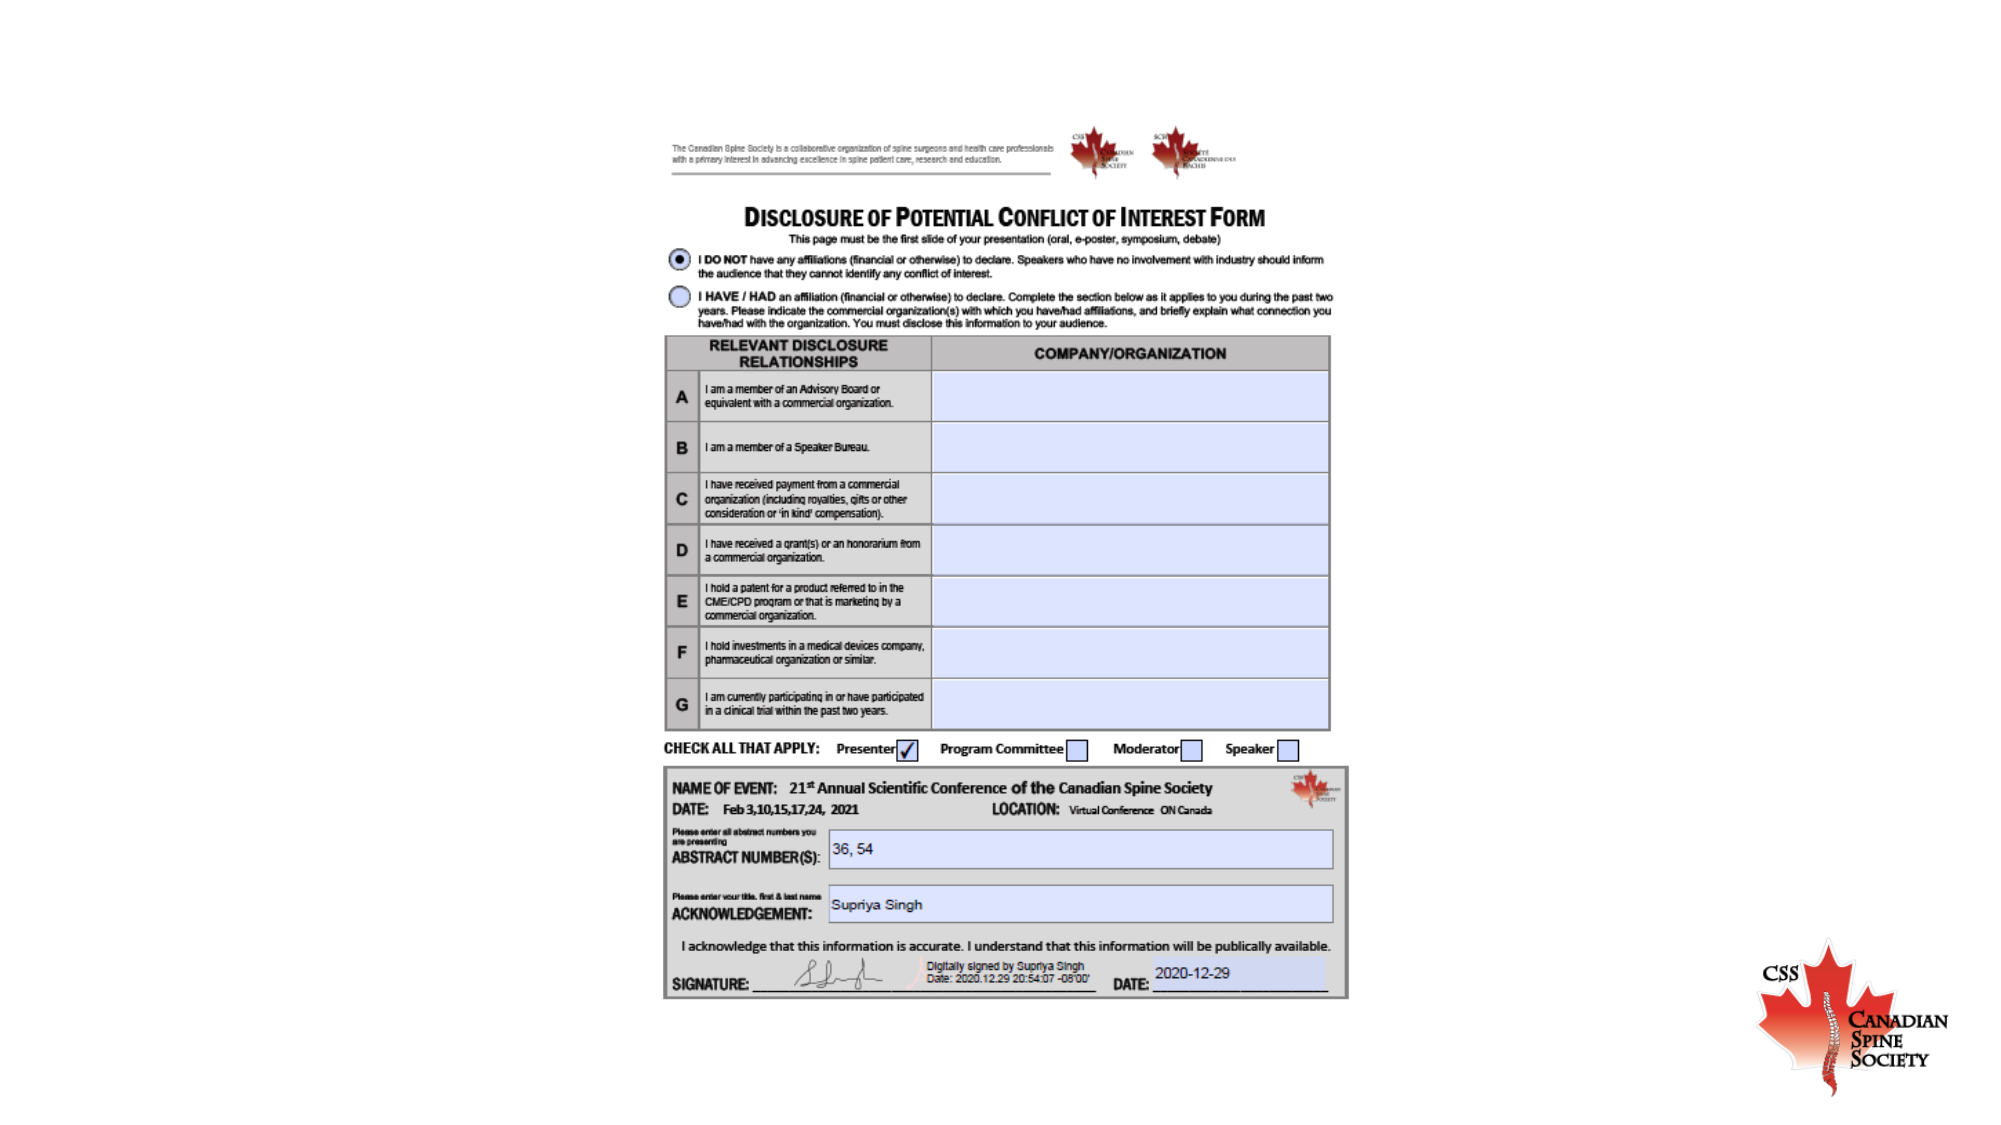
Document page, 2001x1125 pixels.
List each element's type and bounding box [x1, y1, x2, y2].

picture [1743, 930, 1958, 1109]
picture [633, 105, 1367, 1020]
